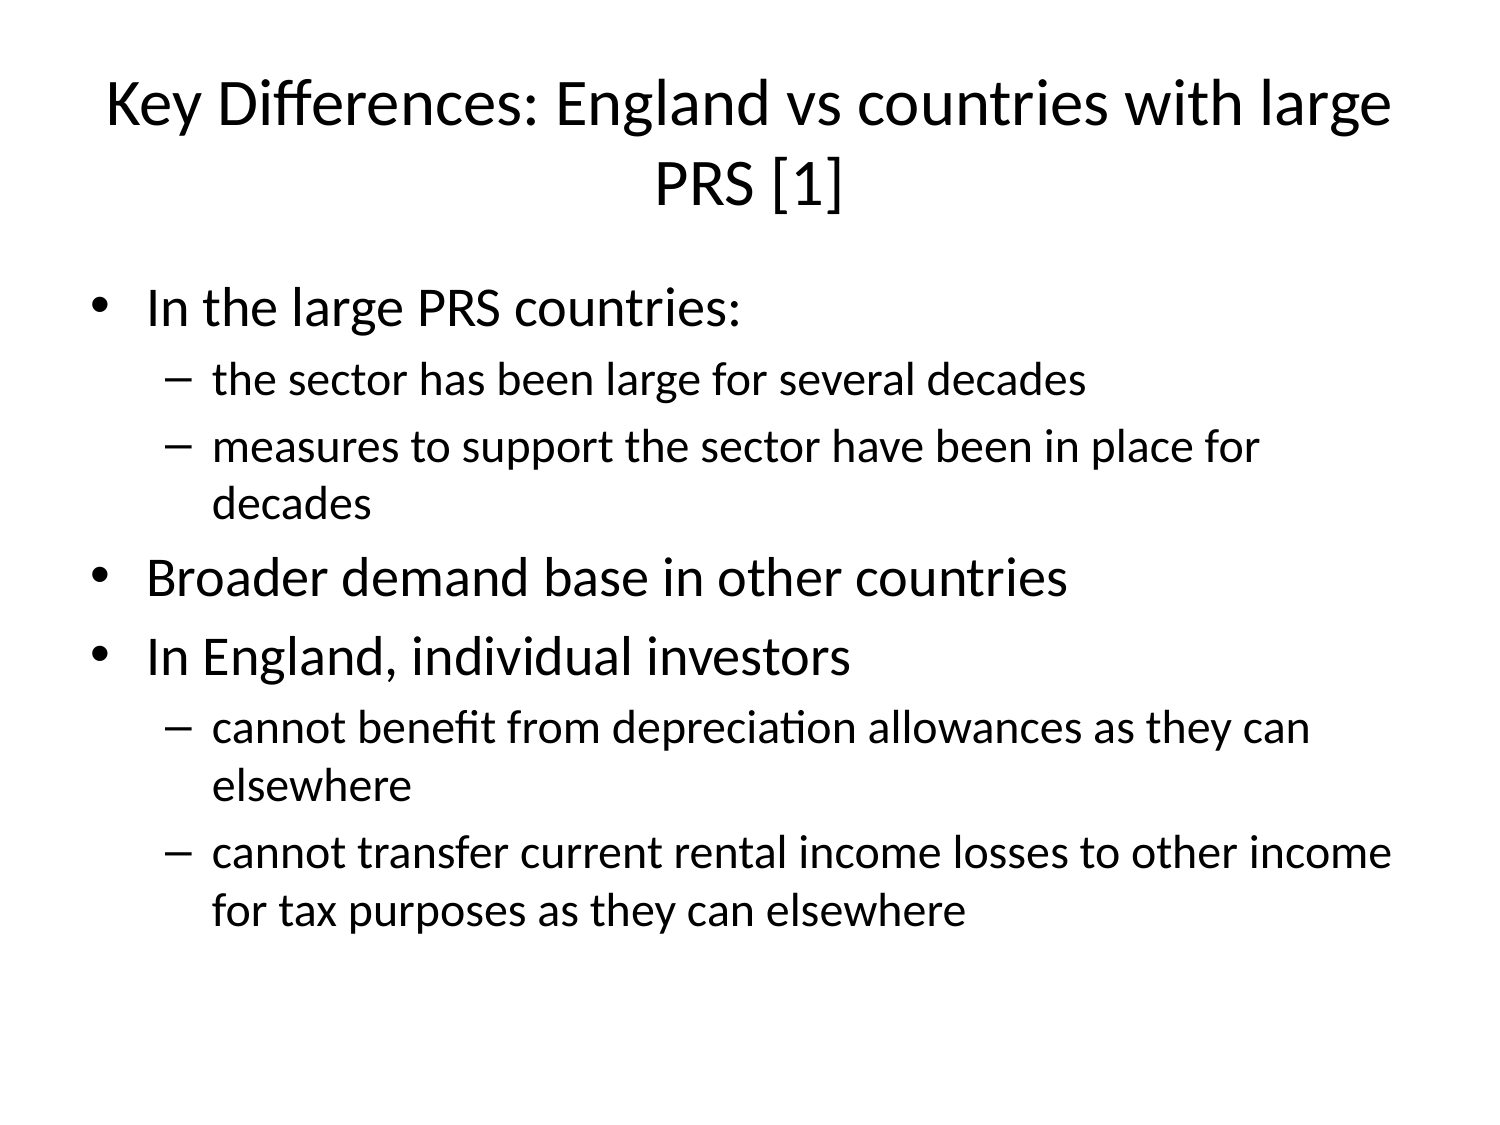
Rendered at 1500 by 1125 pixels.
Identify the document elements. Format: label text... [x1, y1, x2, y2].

list In the large PRS countries: the sector has been large for several decades measures to support the sector have been in place for decades Broader demand base in other countries In England, individual investors cannot benefit from depreciation allowances as they can elsewhere cannot transfer current rental income losses to other income for tax purposes as they can elsewhere [75, 262, 1425, 1005]
title Key Differences: England vs countries with large PRS [1] [75, 45, 1425, 233]
